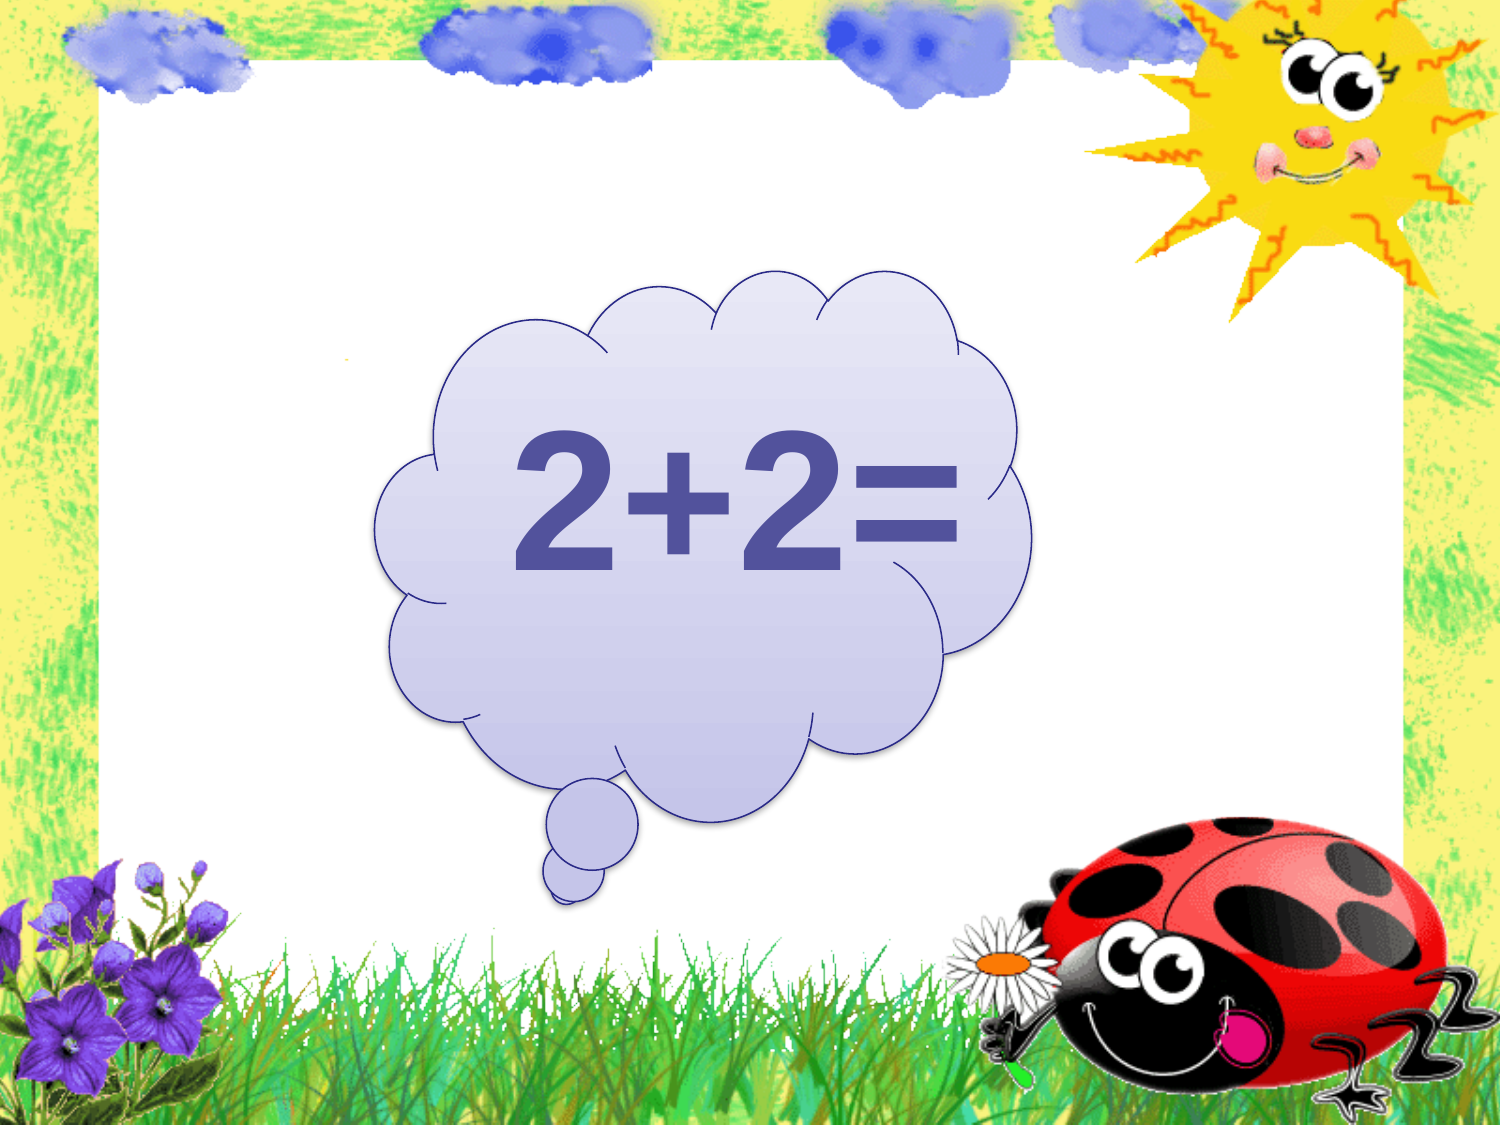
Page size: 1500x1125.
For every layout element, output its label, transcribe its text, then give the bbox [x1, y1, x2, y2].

text_box [373, 270, 1005, 906]
picture [0, 0, 1500, 1125]
text_box 2+2= [494, 363, 1037, 619]
